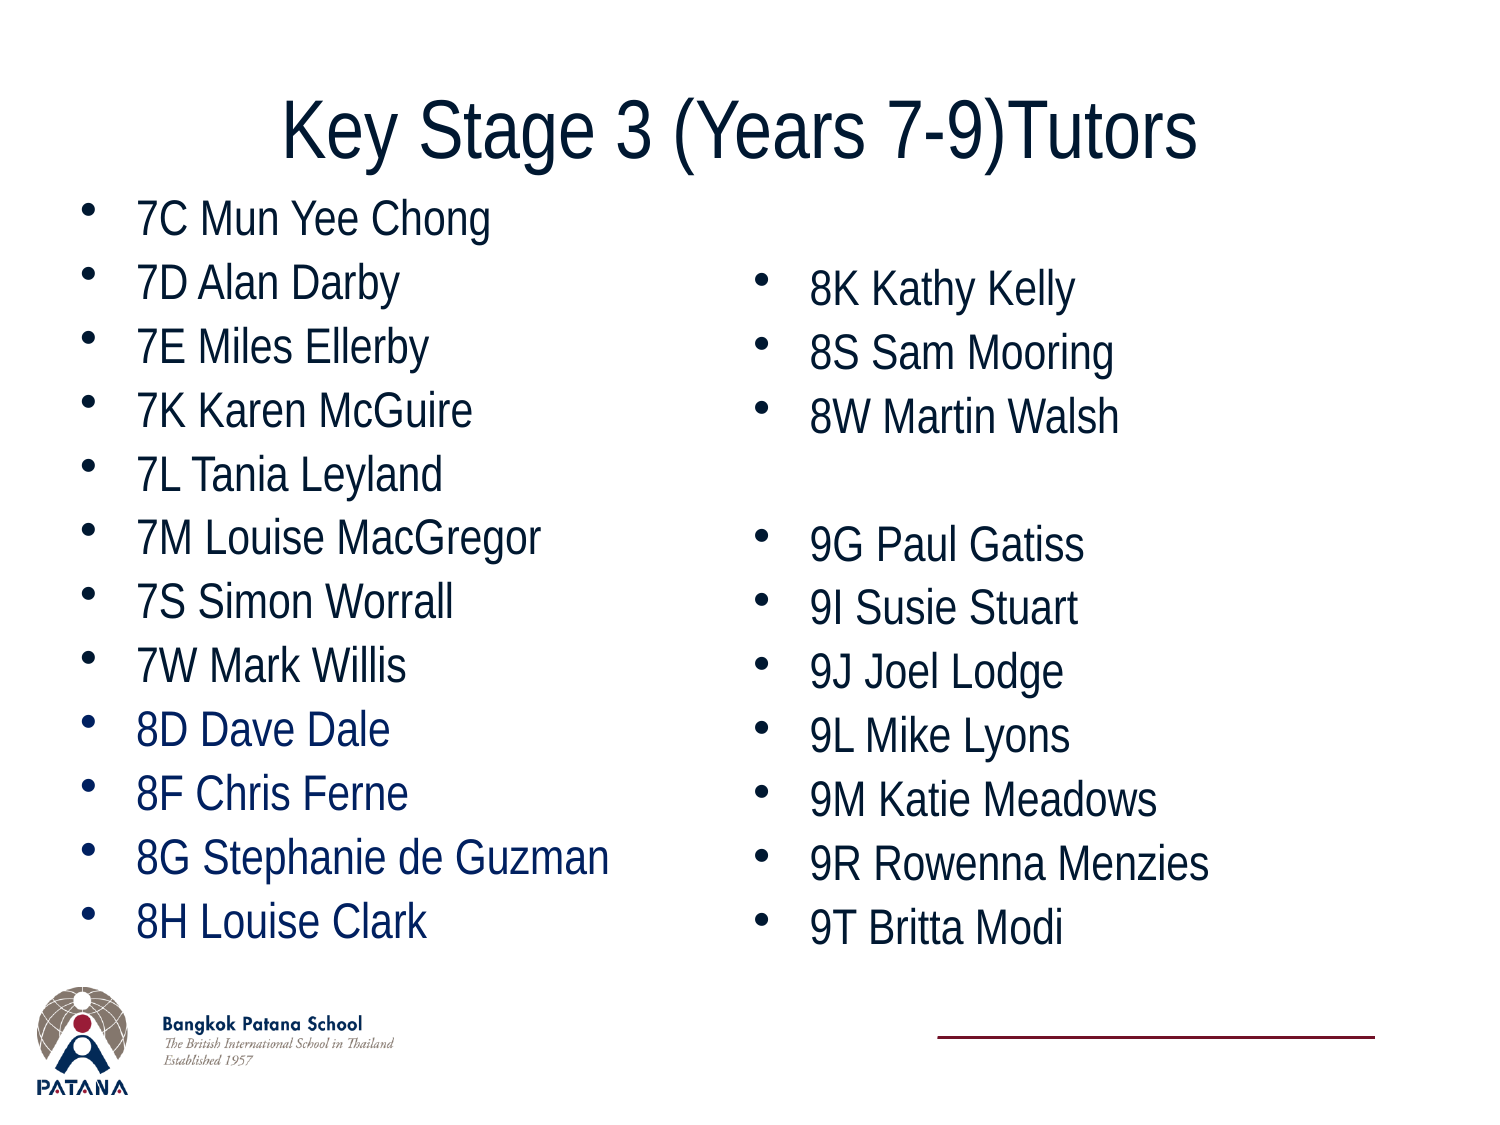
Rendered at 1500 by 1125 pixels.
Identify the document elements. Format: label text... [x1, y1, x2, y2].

title Key Stage 3 (Years 7-9)Tutors [112, 31, 1388, 219]
picture [37, 987, 394, 1095]
list 8K Kathy Kelly 8S Sam Mooring 8W Martin Walsh 9G Paul Gatiss 9I Susie Stuart 9J Joel Lodge 9L Mike Lyons 9M Katie Meadows 9R Rowenna Menzies 9T Britta Modi [738, 184, 1401, 1035]
list 7C Mun Yee Chong 7D Alan Darby 7E Miles Ellerby 7K Karen McGuire 7L Tania Leyland 7M Louise MacGregor 7S Simon Worrall 7W Mark Willis 8D Dave Dale 8F Chris Ferne 8G Stephanie de Guzman 8H Louise Clark [64, 184, 693, 946]
